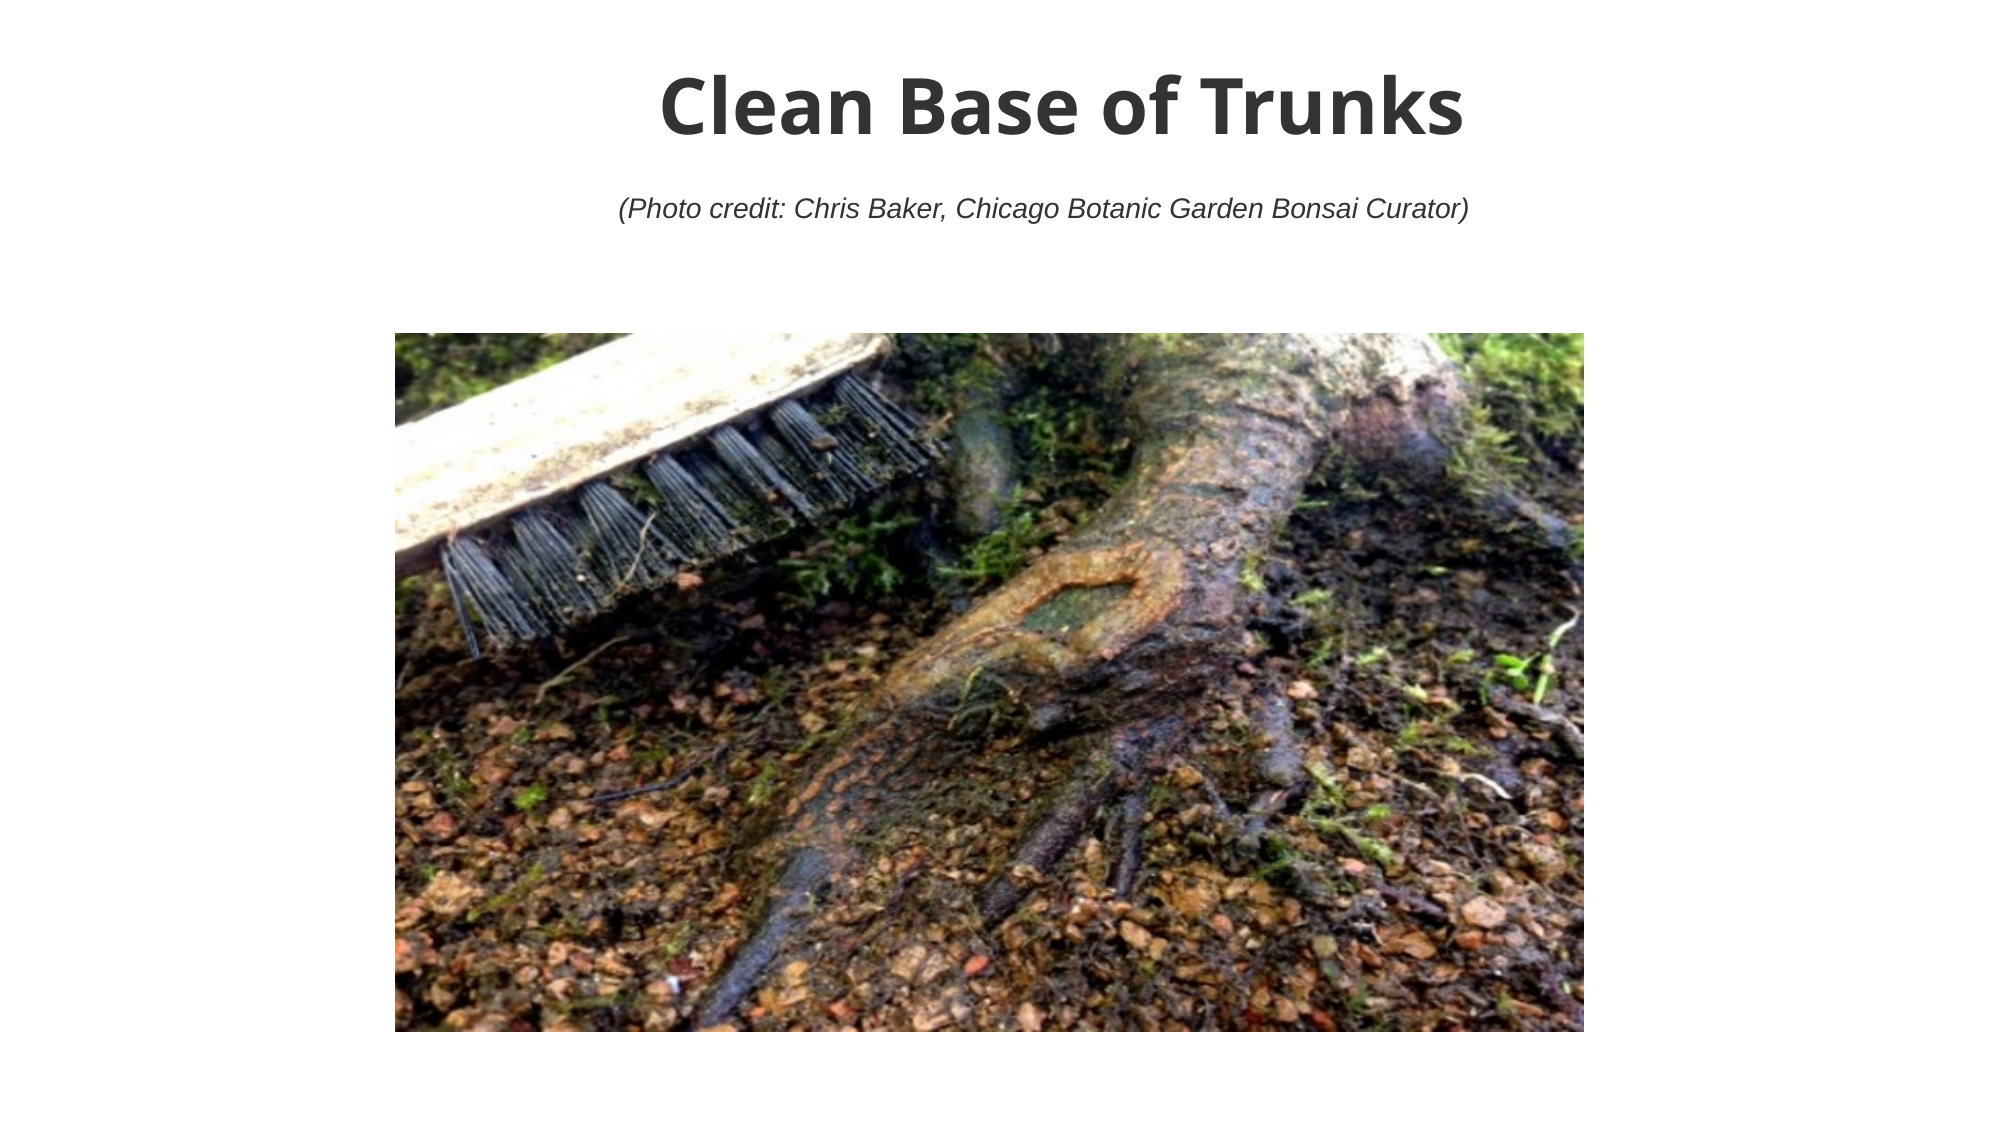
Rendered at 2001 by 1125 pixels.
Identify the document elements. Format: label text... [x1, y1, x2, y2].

title Clean Base of Trunks (Photo credit: Chris Baker, Chicago Botanic Garden Bonsai Curator) [137, 59, 1863, 278]
picture [394, 333, 1584, 1032]
